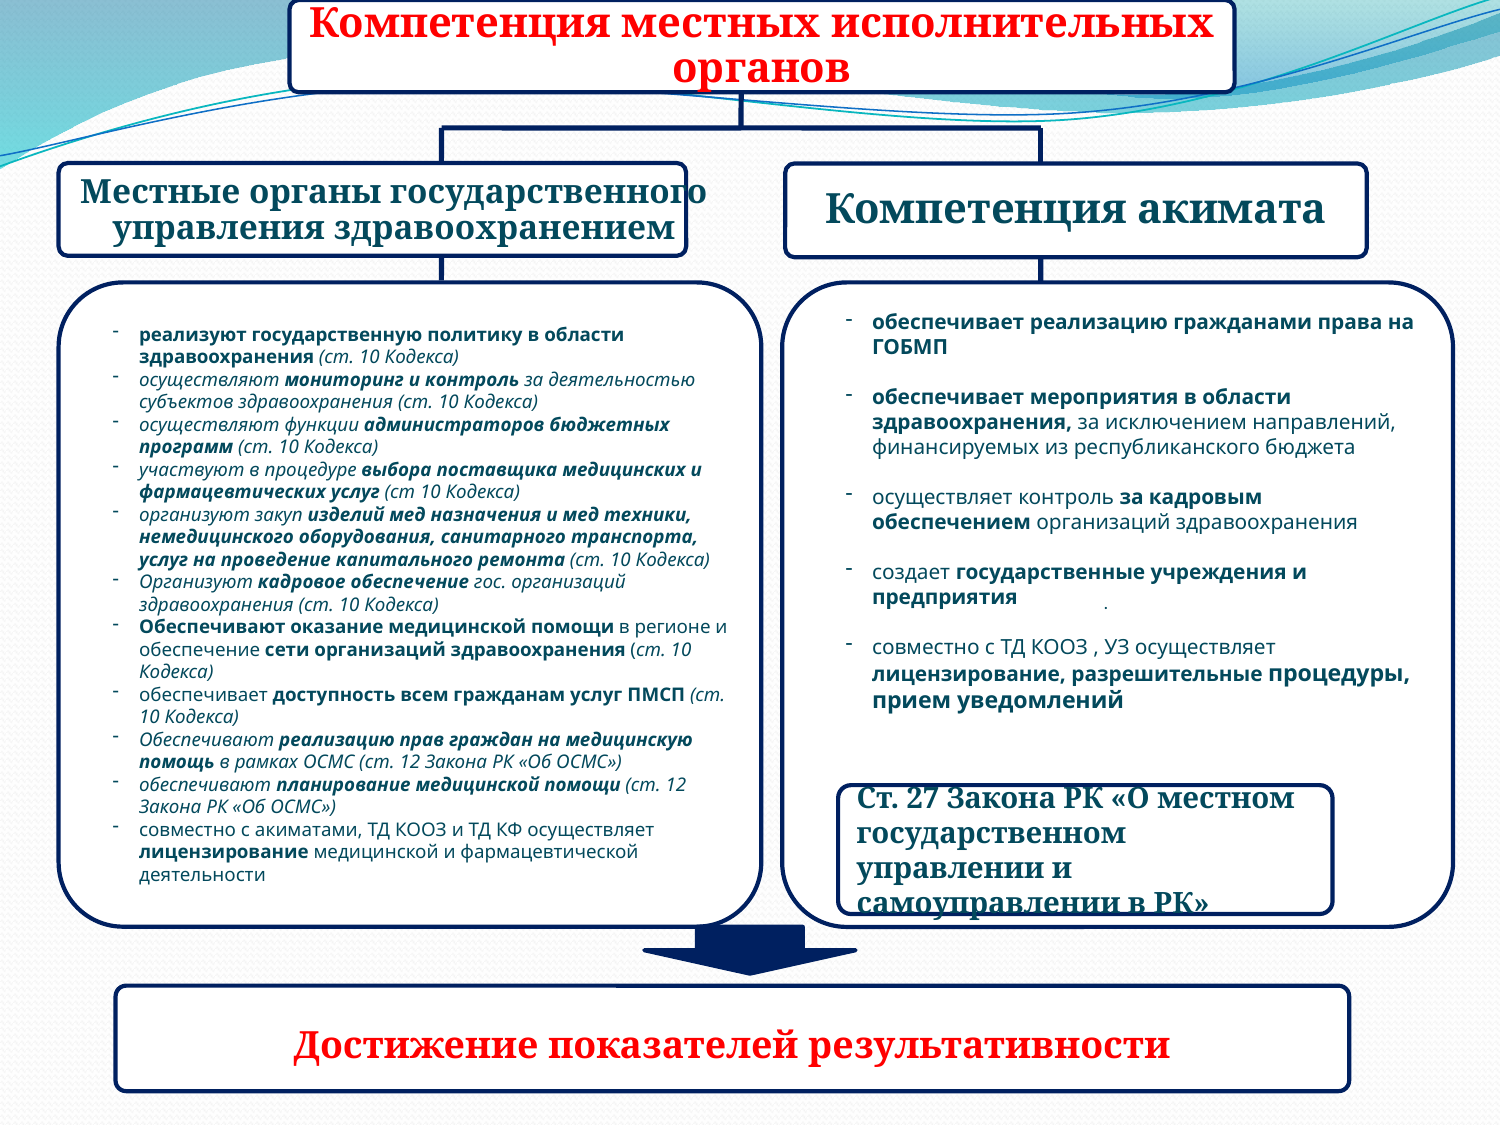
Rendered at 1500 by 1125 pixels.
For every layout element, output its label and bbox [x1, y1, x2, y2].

text_box [58, 162, 727, 257]
text_box [784, 163, 1367, 258]
text_box [642, 924, 858, 976]
text_box [58, 282, 762, 927]
text_box [781, 282, 1454, 928]
text_box [837, 777, 1333, 915]
text_box [115, 985, 1350, 1092]
text_box [289, 0, 1235, 94]
